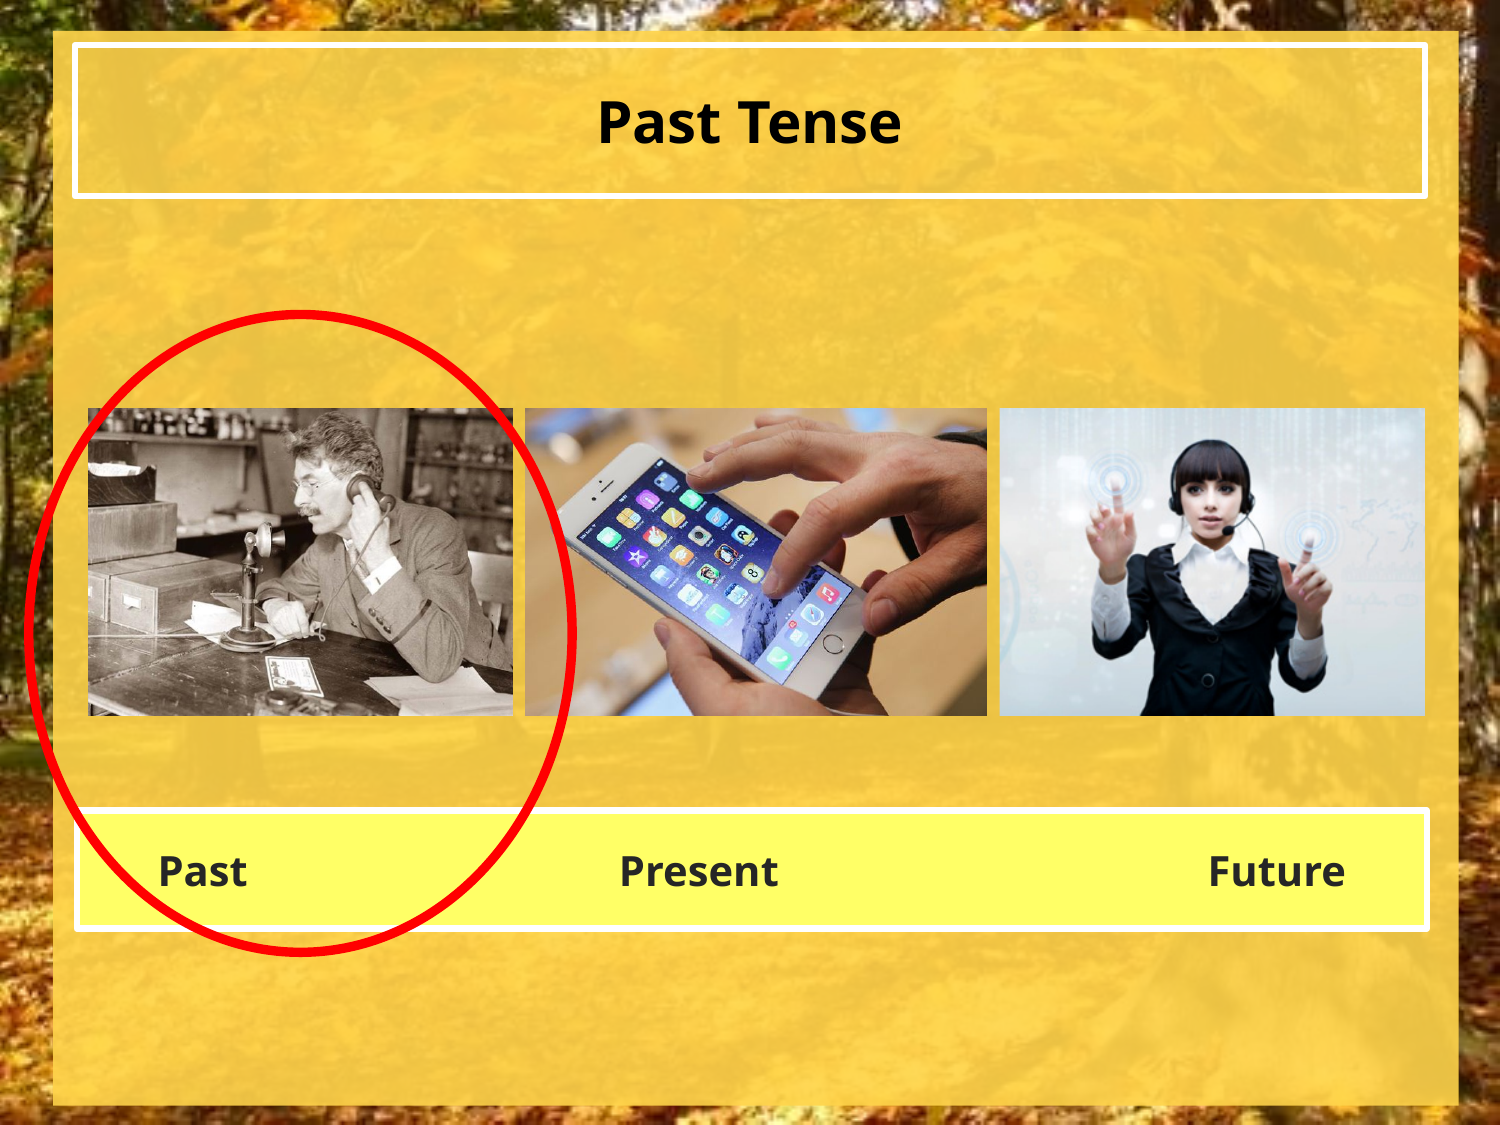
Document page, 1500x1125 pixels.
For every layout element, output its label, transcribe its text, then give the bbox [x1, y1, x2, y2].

text_box [26, 436, 563, 955]
title Past Tense [72, 42, 1428, 199]
picture [0, 0, 1500, 1125]
list Past Present Future [76, 819, 191, 929]
list Past Present Future [410, 810, 1427, 929]
text_box [106, 312, 495, 407]
